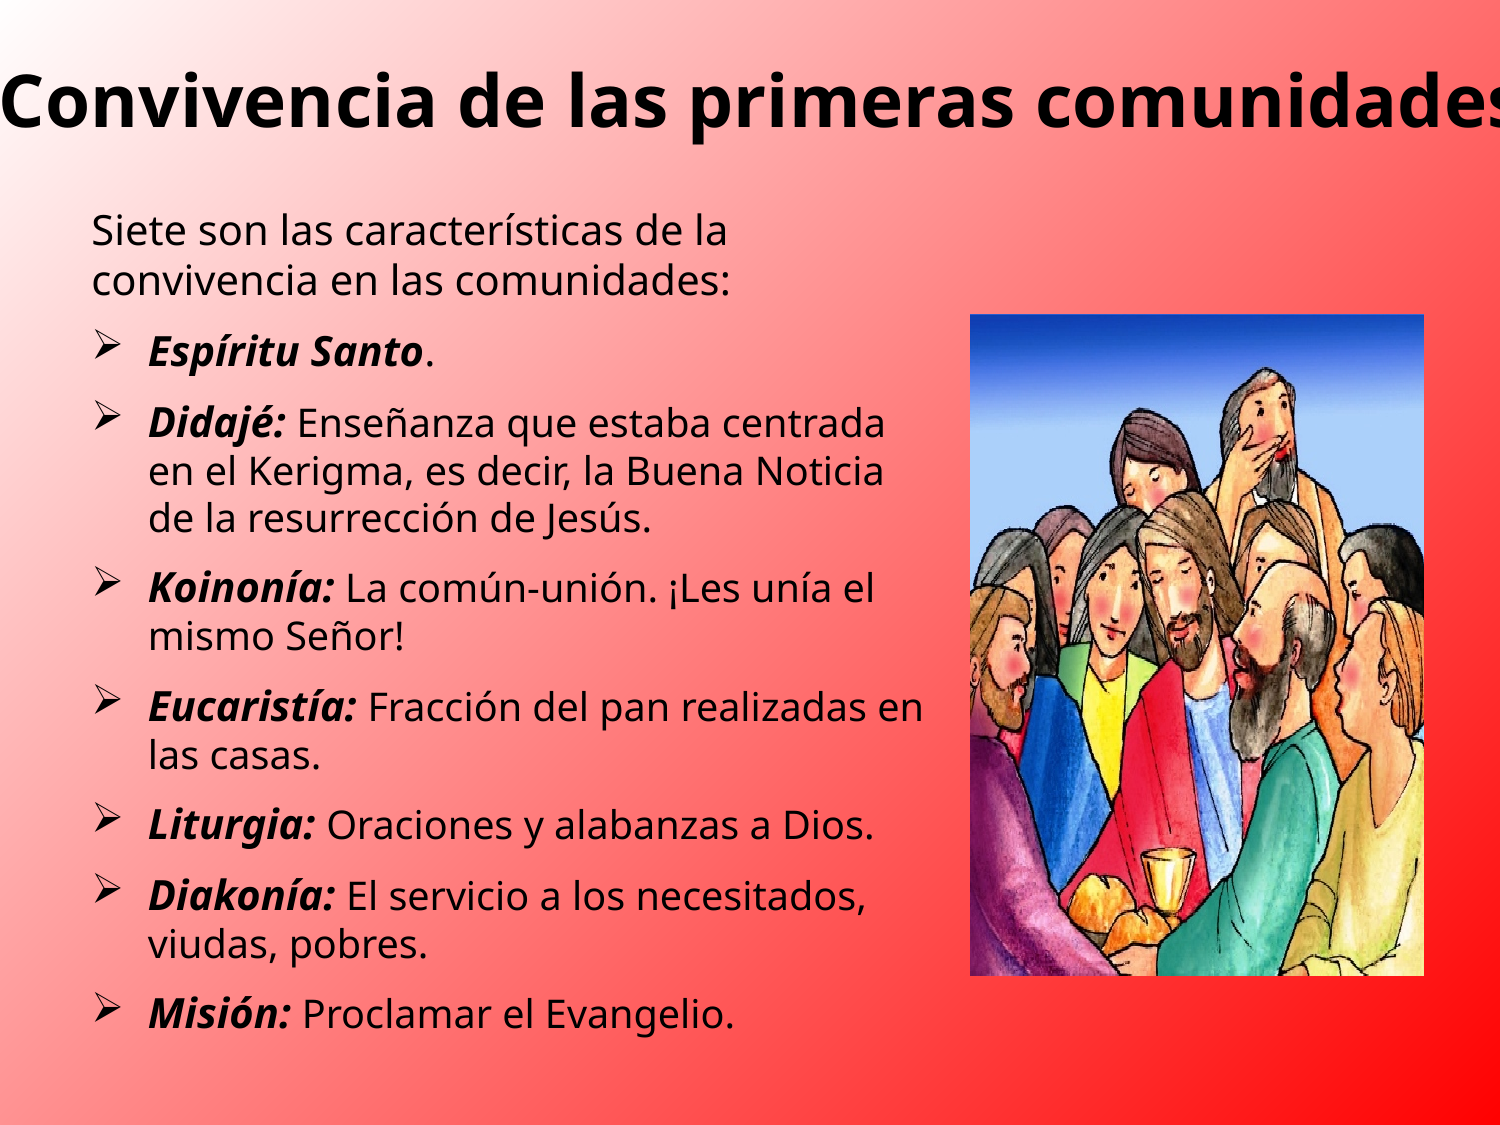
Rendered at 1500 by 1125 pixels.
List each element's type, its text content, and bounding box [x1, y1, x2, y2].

picture [970, 314, 1424, 977]
text_box Convivencia de las primeras comunidades [100, 47, 1424, 162]
text_box Siete son las características de la convivencia en las comunidades: Espíritu Santo. Didajé: Enseñanza que estaba centrada en el Kerigma, es decir, la Buena Noticia de la resurrección de Jesús. Koinonía: La común-unión. ¡Les unía el mismo Señor! Eucaristía: Fracción del pan realizadas en las casas. Liturgia: Oraciones y alabanzas a Dios. Diakonía: El servicio a los necesitados, viudas, pobres. Misión: Proclamar el Evangelio. [76, 196, 945, 1045]
